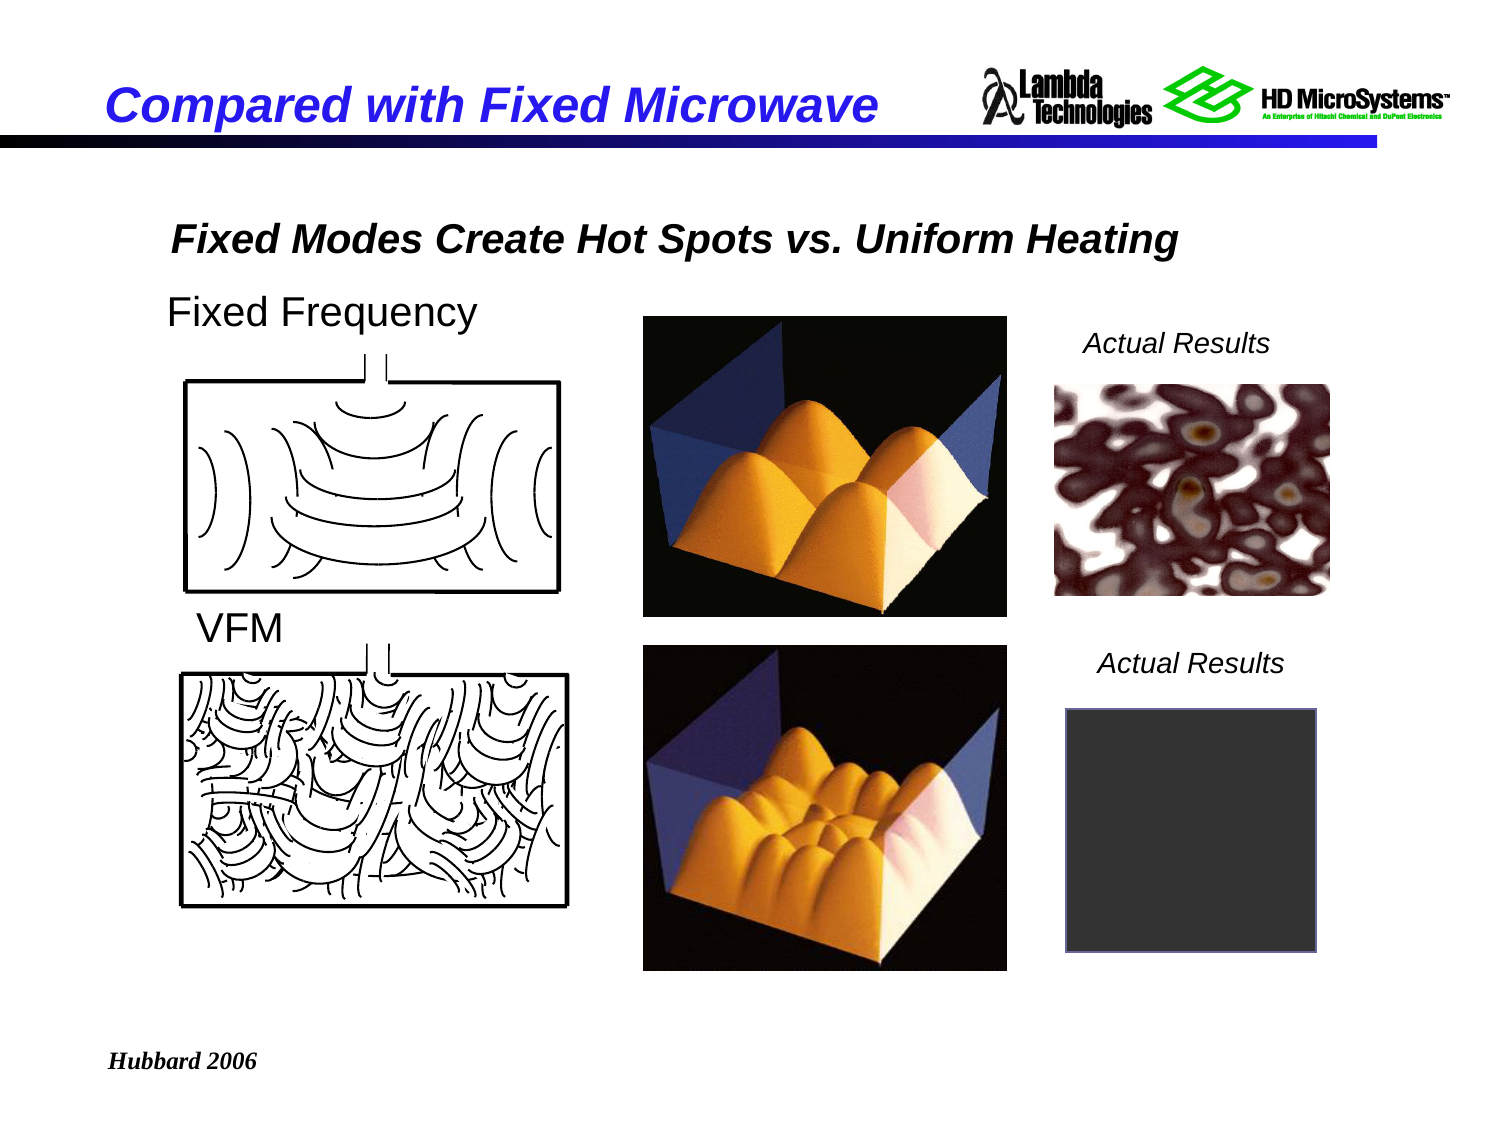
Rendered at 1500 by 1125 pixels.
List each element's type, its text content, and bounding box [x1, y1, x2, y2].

text_box Fixed Frequency [151, 277, 493, 342]
picture [1053, 384, 1330, 596]
picture [643, 645, 1007, 972]
text_box [1065, 709, 1316, 952]
text_box Actual Results [1083, 637, 1300, 688]
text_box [185, 353, 561, 592]
text_box Actual Results [1068, 316, 1286, 367]
picture [643, 316, 1007, 617]
text_box Fixed Modes Create Hot Spots vs. Uniform Heating [146, 204, 1195, 269]
text_box VFM [181, 595, 444, 642]
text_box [180, 643, 569, 907]
title Compared with Fixed Microwave [89, 51, 1424, 153]
picture [1424, 66, 1450, 123]
